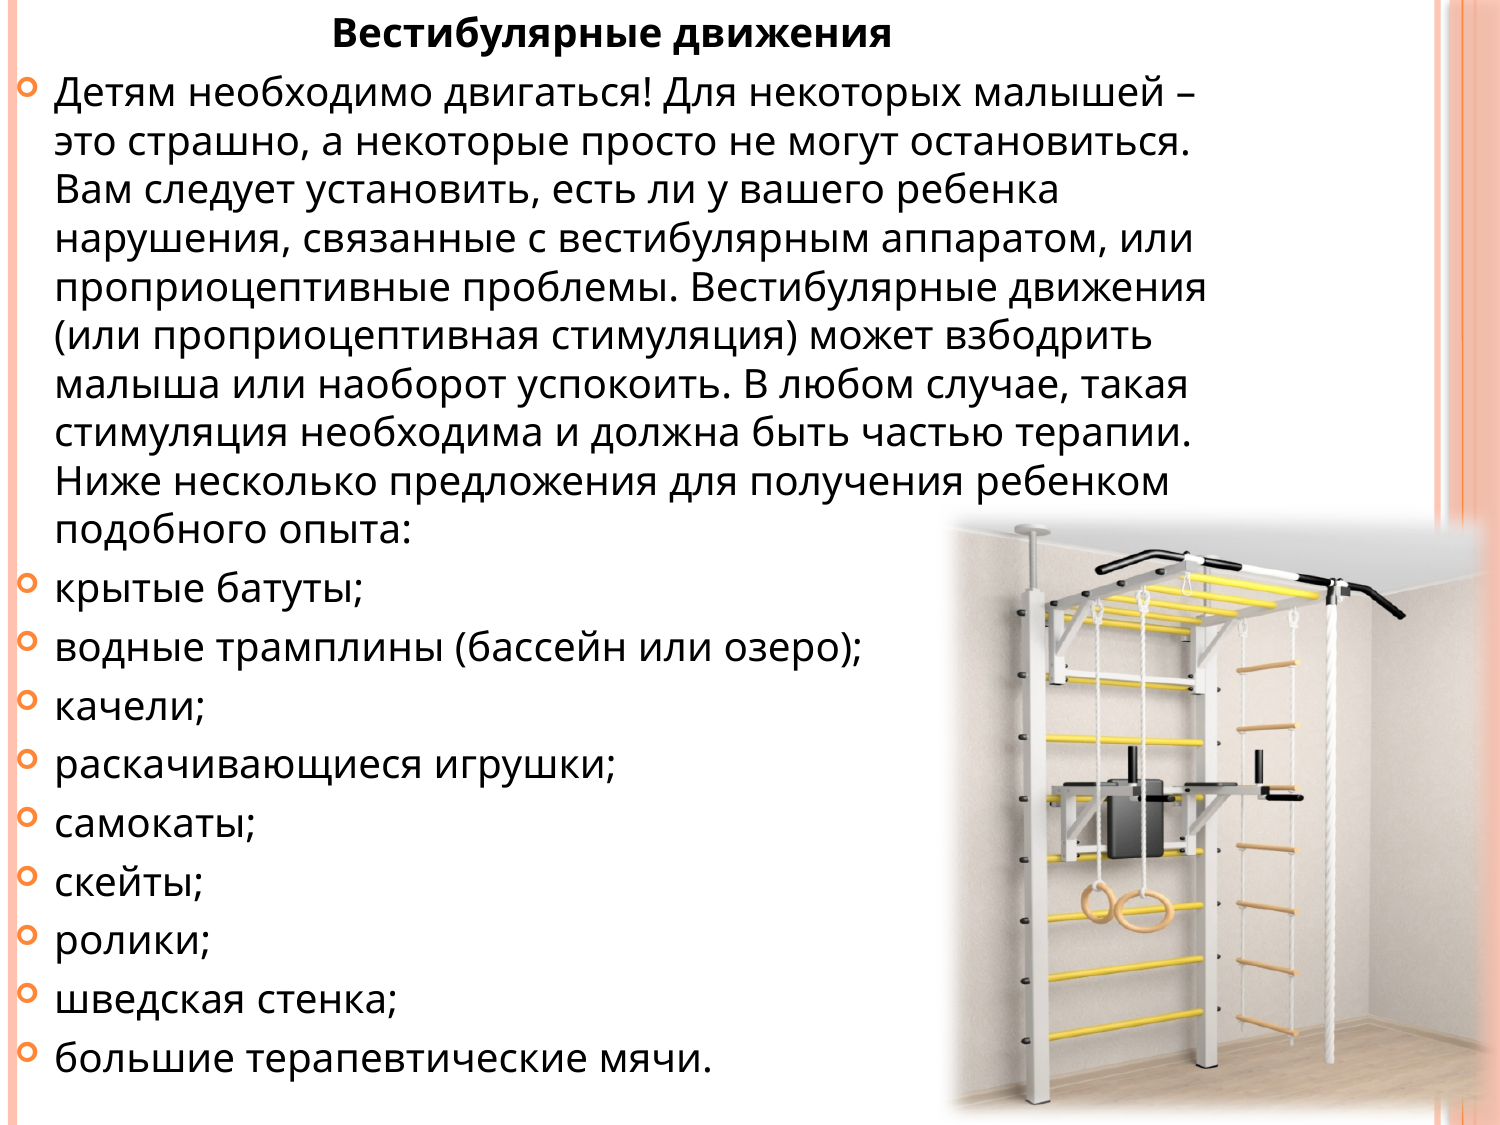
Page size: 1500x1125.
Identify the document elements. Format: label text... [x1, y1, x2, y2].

picture [936, 503, 1500, 1125]
list Вестибулярные движения Детям необходимо двигаться! Для некоторых малышей – это страшно, а некоторые просто не могут остановиться. Вам следует установить, есть ли у вашего ребенка нарушения, связанные с вестибулярным аппаратом, или проприоцептивные проблемы. Вестибулярные движения (или проприоцептивная стимуляция) может взбодрить малыша или наоборот успокоить. В любом случае, такая стимуляция необходима и должна быть частью терапии. Ниже несколько предложения для получения ребенком подобного опыта: крытые батуты; водные трамплины (бассейн или озеро); качели; раскачивающиеся игрушки; самокаты; скейты; ролики; шведская стенка; большие терапевтические мячи. [0, 0, 1225, 1125]
